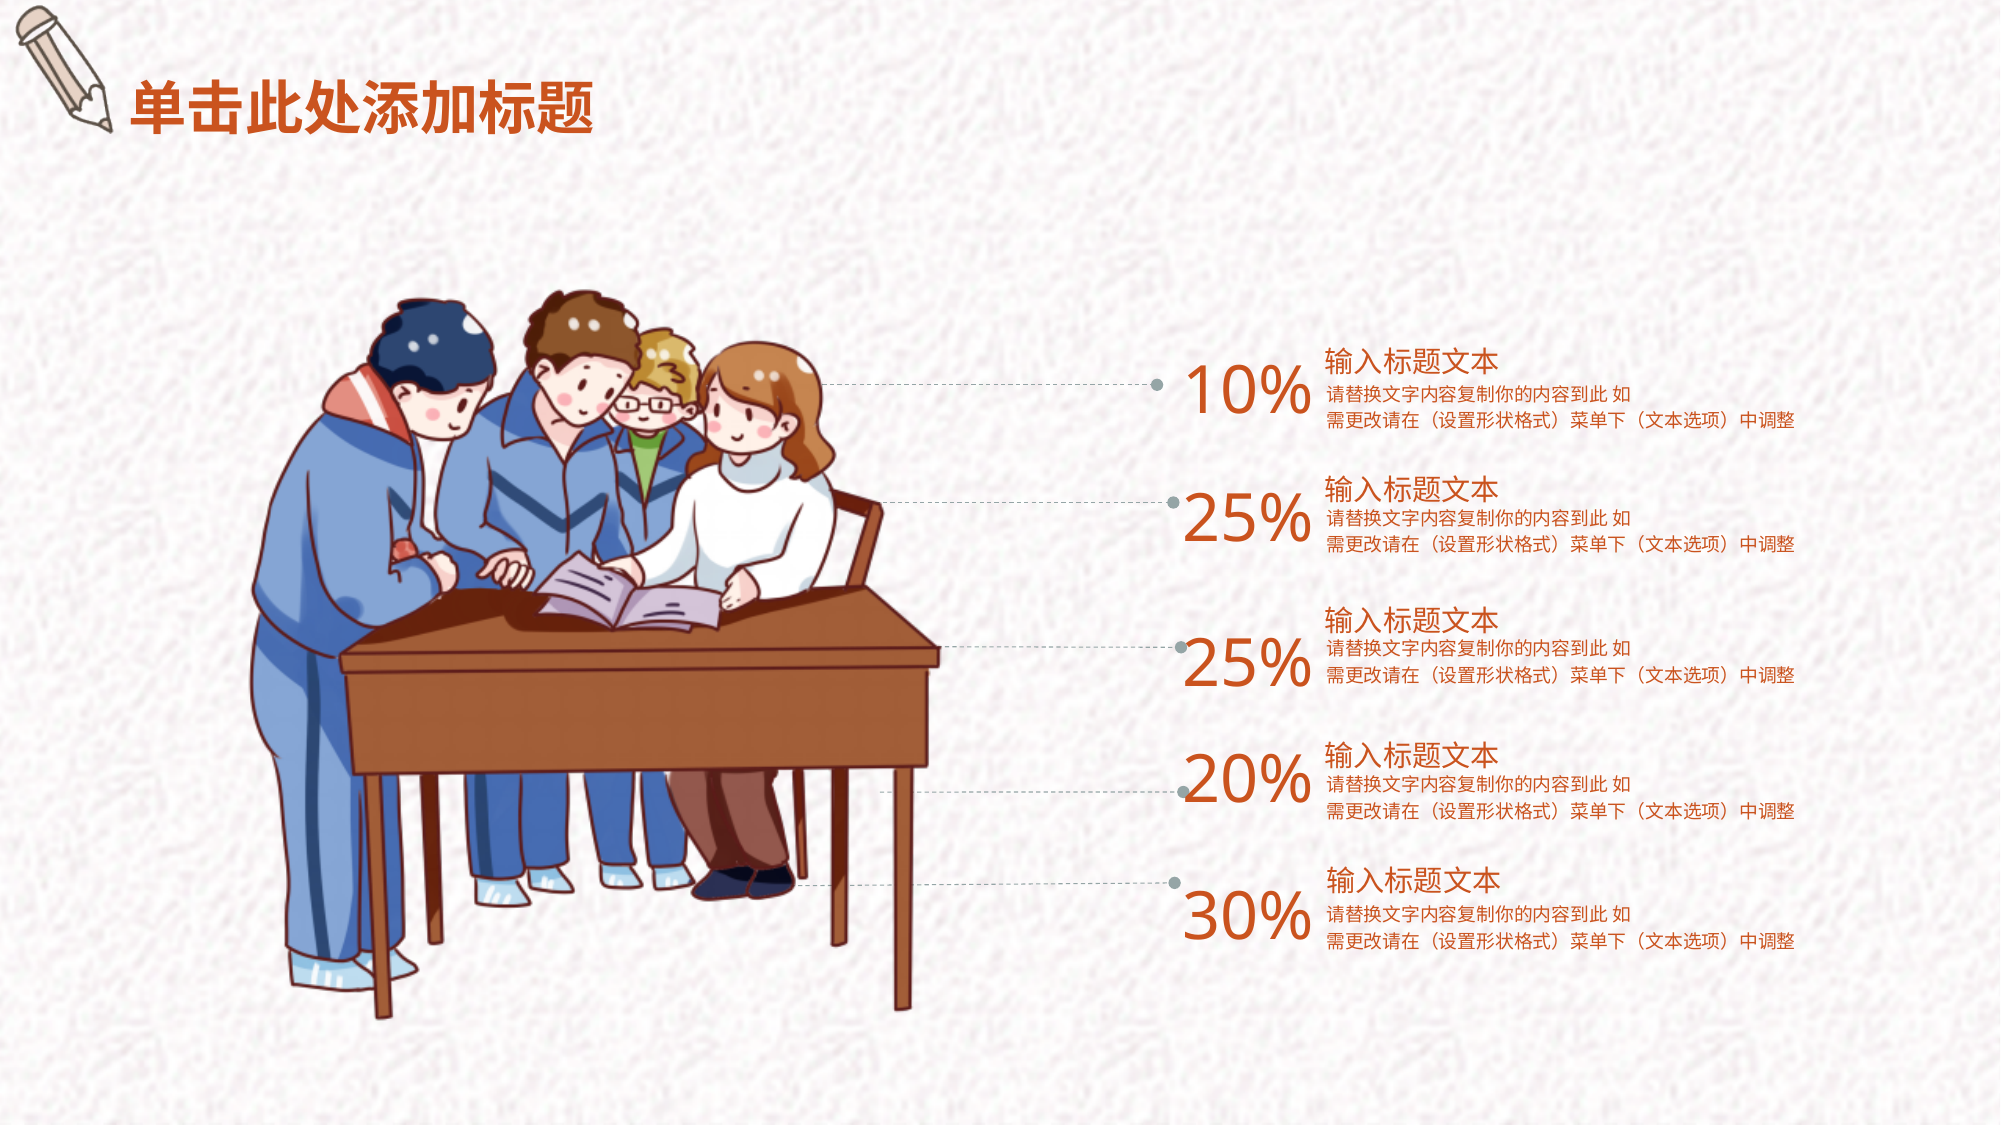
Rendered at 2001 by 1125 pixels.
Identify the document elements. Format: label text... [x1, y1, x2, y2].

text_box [1045, 339, 1833, 952]
text_box 单击此处添加标题 [113, 63, 686, 149]
picture [0, 0, 2001, 1125]
